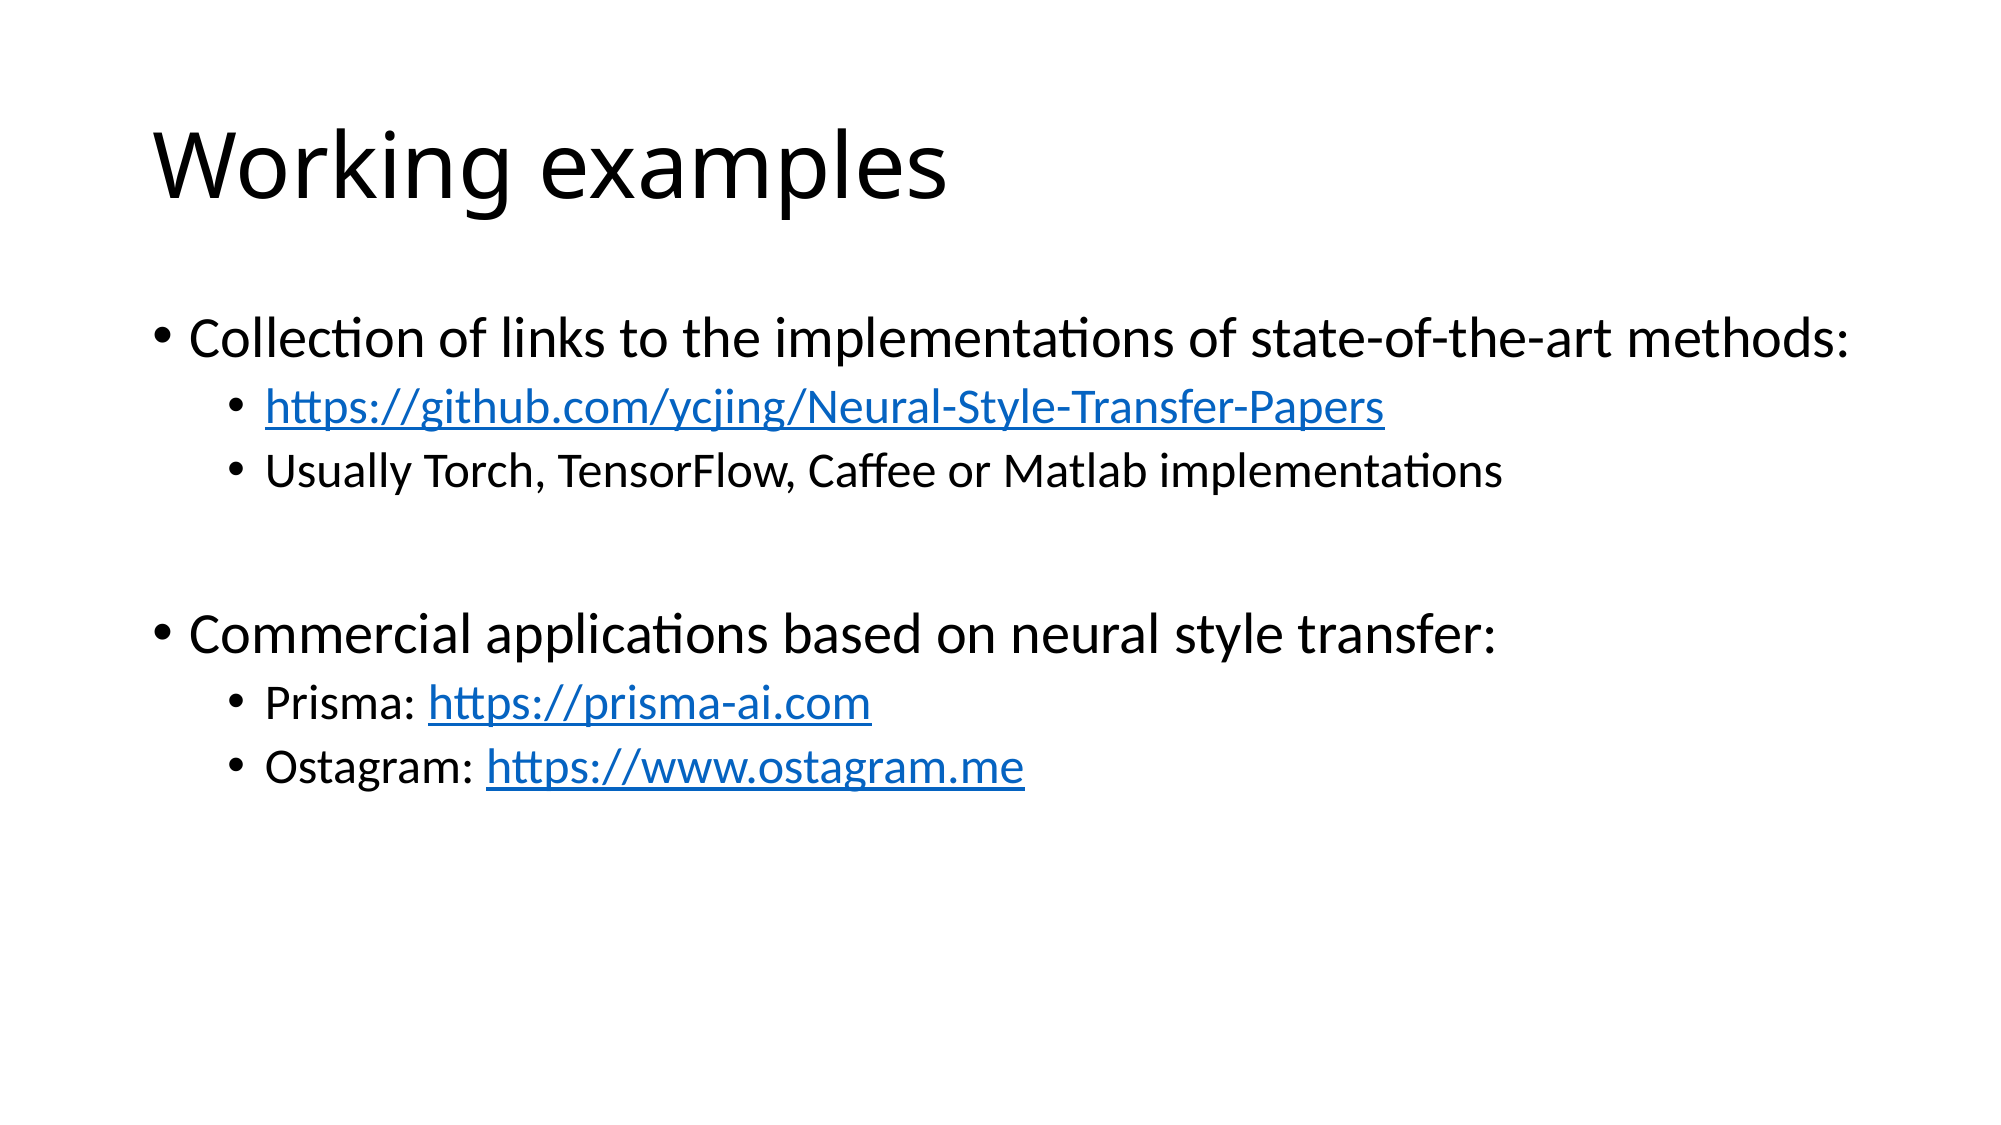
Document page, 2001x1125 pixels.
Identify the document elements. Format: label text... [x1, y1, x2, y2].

title Working examples [137, 59, 1863, 278]
list Collection of links to the implementations of state-of-the-art methods: https://github.com/ycjing/Neural-Style-Transfer-Papers Usually Torch, TensorFlow, Caffee or Matlab implementations Commercial applications based on neural style transfer: Prisma: https://prisma-ai.com Ostagram: https://www.ostagram.me [137, 299, 1890, 1014]
